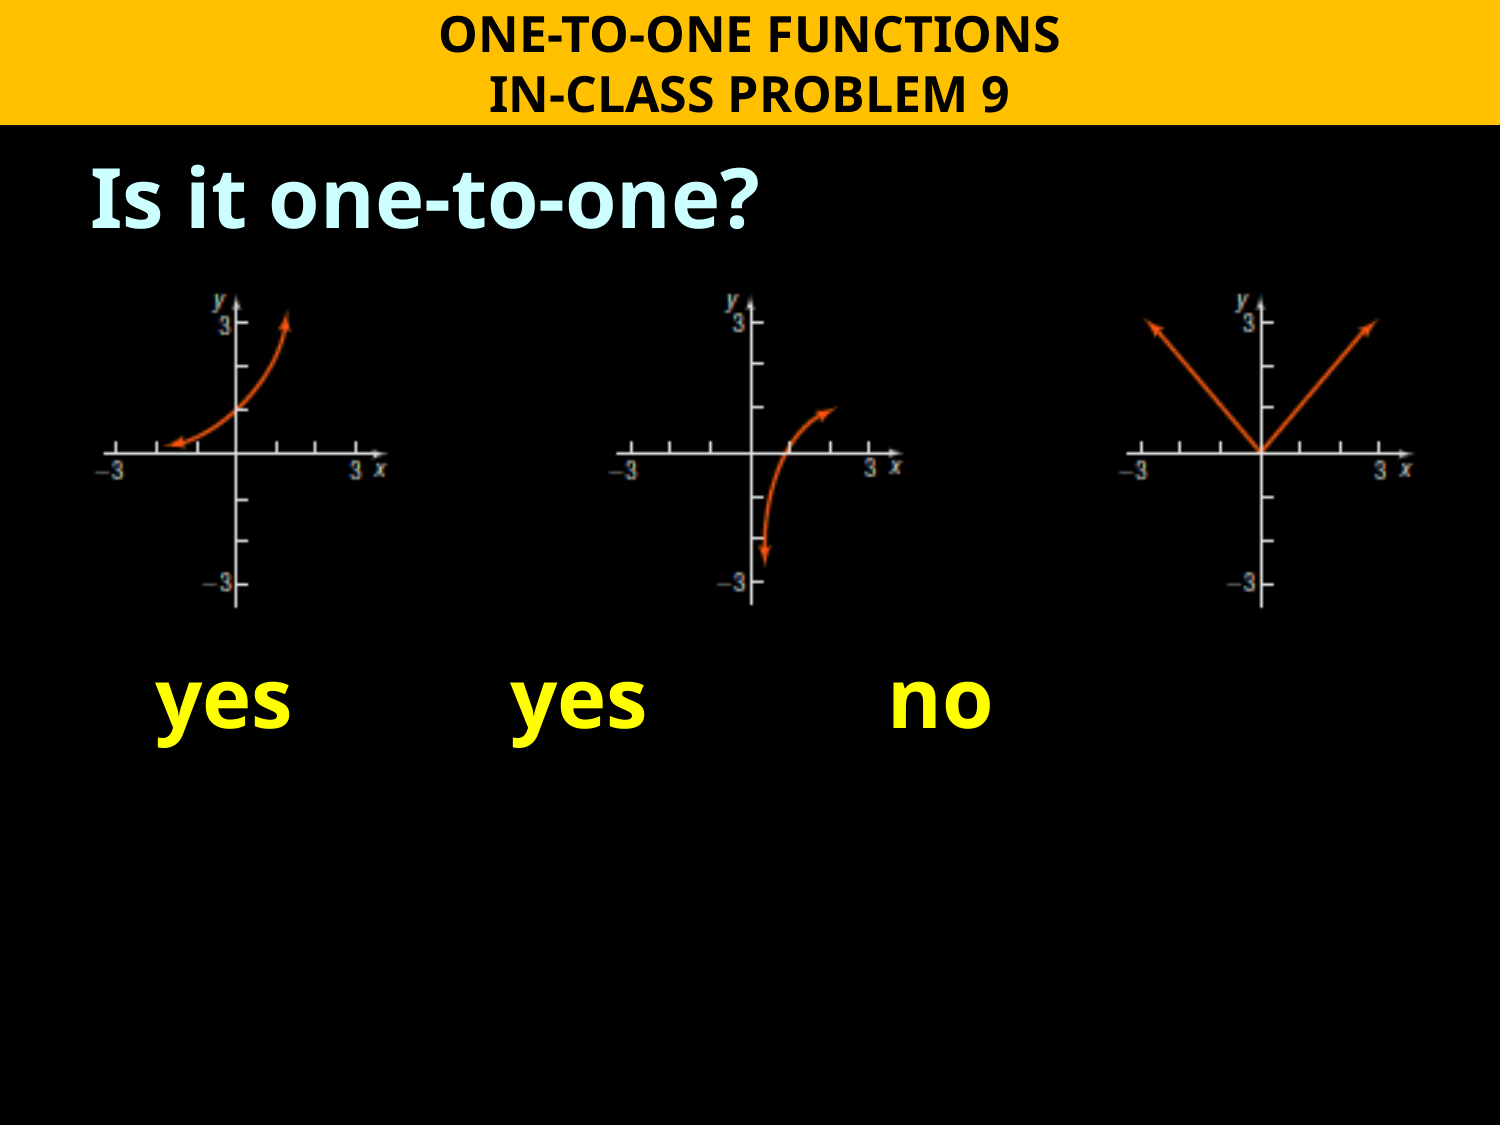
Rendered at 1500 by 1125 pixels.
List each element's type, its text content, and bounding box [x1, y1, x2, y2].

text_box ONE-TO-ONE FUNCTIONS IN-CLASS PROBLEM 9 [0, 0, 1500, 125]
picture [39, 262, 1471, 626]
list Is it one-to-one? yes yes no [75, 137, 1463, 260]
list Is it one-to-one? yes yes no [75, 633, 1463, 1063]
